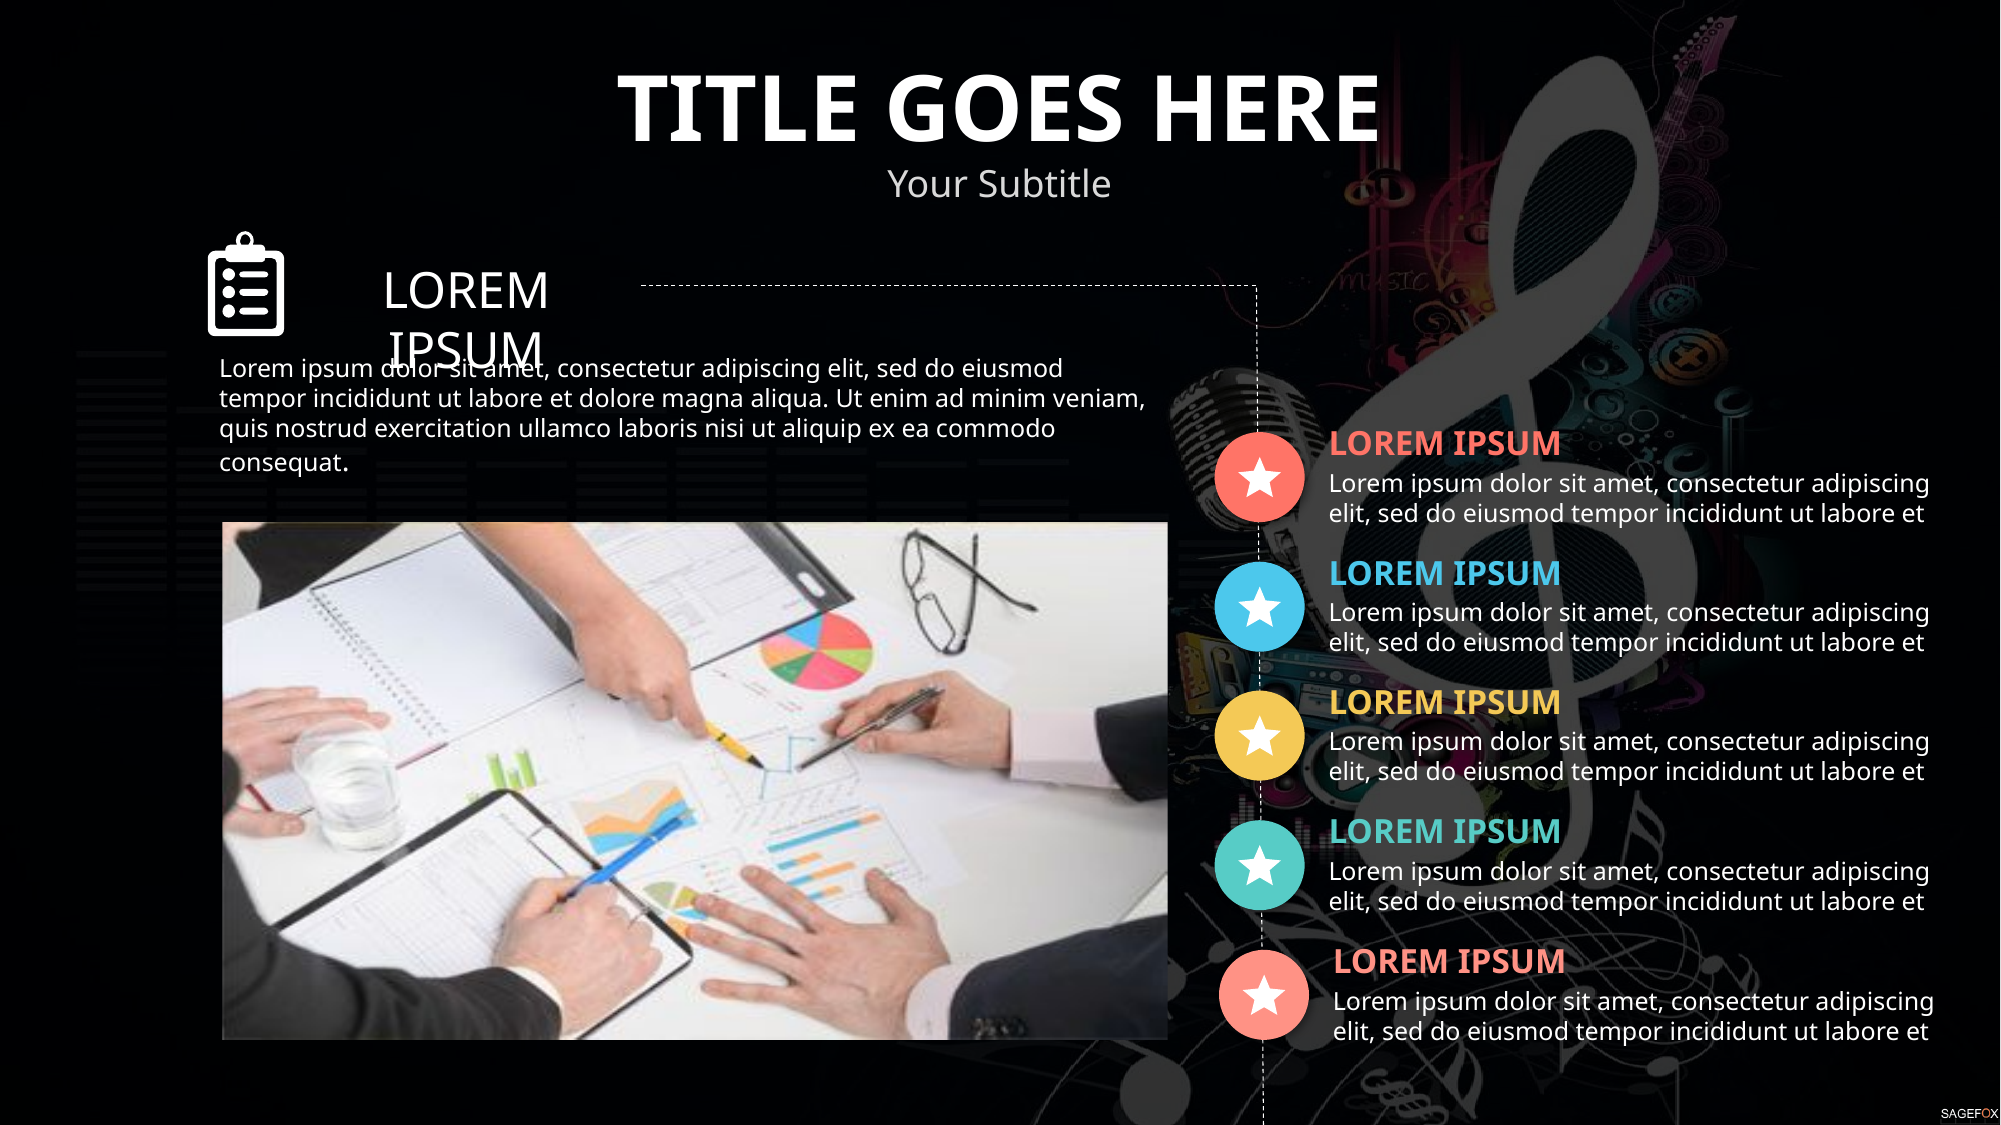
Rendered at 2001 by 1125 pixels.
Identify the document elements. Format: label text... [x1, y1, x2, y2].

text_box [1256, 523, 1264, 561]
text_box LOREM IPSUM Lorem ipsum dolor sit amet, consectetur adipiscing elit, sed do eiusmod tempor incididunt ut labore et [1318, 546, 1953, 662]
text_box [221, 521, 1169, 1041]
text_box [1256, 781, 1264, 820]
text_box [1214, 561, 1305, 652]
text_box Lorem ipsum dolor sit amet, consectetur adipiscing elit, sed do eiusmod tempor incididunt ut labore et dolore magna aliqua. Ut enim ad minim veniam, quis nostrud exercitation ullamco laboris nisi ut aliquip ex ea commodo consequat. [204, 344, 1168, 485]
text_box LOREM IPSUM Lorem ipsum dolor sit amet, consectetur adipiscing elit, sed do eiusmod tempor incididunt ut labore et [1322, 935, 1958, 1050]
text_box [1256, 652, 1264, 690]
picture [0, 0, 2001, 1125]
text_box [1256, 911, 1264, 949]
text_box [1214, 690, 1305, 781]
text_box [1214, 820, 1305, 911]
text_box TITLE GOES HERE Your Subtitle [548, 42, 1452, 212]
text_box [1214, 432, 1305, 523]
text_box LOREM IPSUM [292, 250, 642, 344]
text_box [1218, 949, 1309, 1040]
text_box LOREM IPSUM Lorem ipsum dolor sit amet, consectetur adipiscing elit, sed do eiusmod tempor incididunt ut labore et [1318, 417, 1953, 533]
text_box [1256, 287, 1264, 432]
text_box LOREM IPSUM Lorem ipsum dolor sit amet, consectetur adipiscing elit, sed do eiusmod tempor incididunt ut labore et [1318, 675, 1953, 791]
text_box LOREM IPSUM Lorem ipsum dolor sit amet, consectetur adipiscing elit, sed do eiusmod tempor incididunt ut labore et [1318, 805, 1953, 921]
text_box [1256, 1040, 1264, 1125]
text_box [207, 231, 285, 337]
